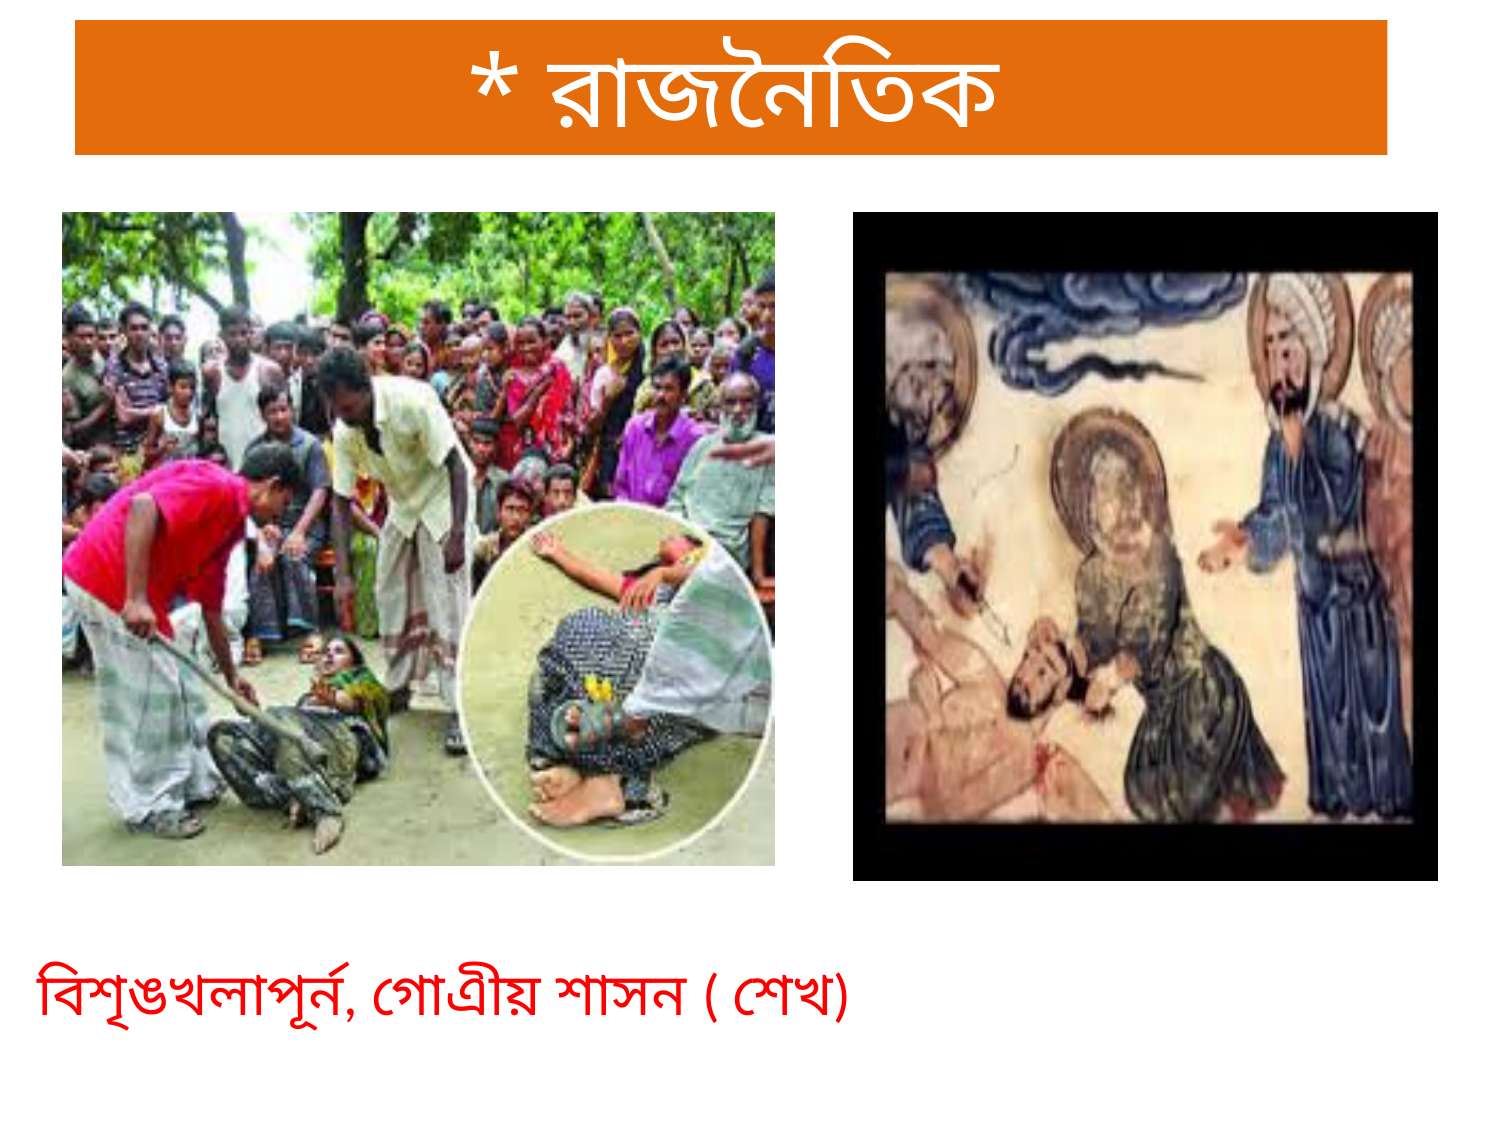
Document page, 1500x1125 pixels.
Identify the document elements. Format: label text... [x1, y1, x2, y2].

text_box * রাজনৈতিক [75, 20, 1388, 155]
picture [853, 212, 1438, 881]
text_box বিশৃঙখলাপূর্ন, গোএীয় শাসন ( শেখ) [0, 950, 1500, 1035]
picture [62, 212, 776, 866]
